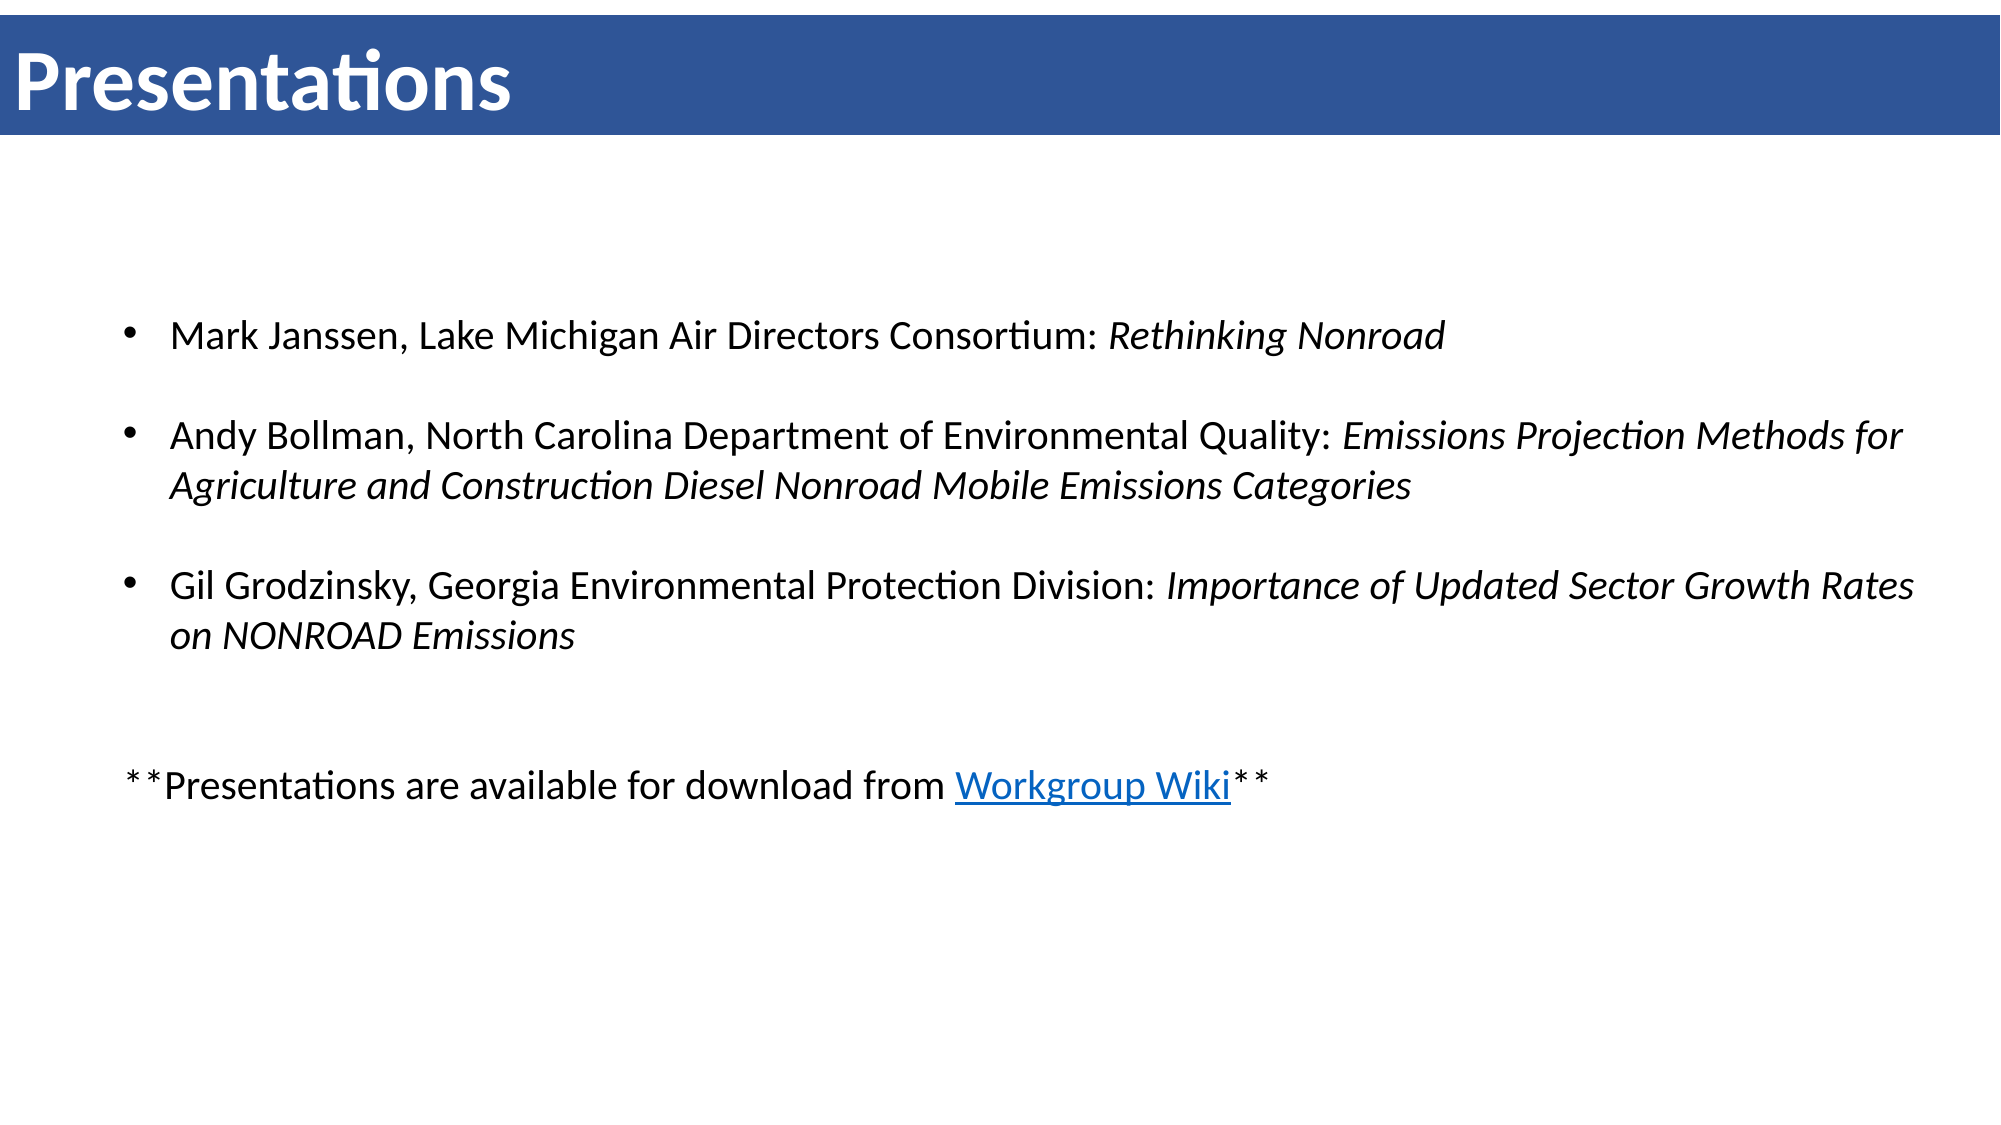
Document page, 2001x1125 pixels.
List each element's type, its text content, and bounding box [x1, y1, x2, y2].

text_box Mark Janssen, Lake Michigan Air Directors Consortium: Rethinking Nonroad Andy Bollman, North Carolina Department of Environmental Quality: Emissions Projection Methods for Agriculture and Construction Diesel Nonroad Mobile Emissions Categories Gil Grodzinsky, Georgia Environmental Protection Division: Importance of Updated Sector Growth Rates on NONROAD Emissions **Presentations are available for download from Workgroup Wiki** [33, 300, 1967, 866]
text_box Presentations [0, 15, 2000, 135]
